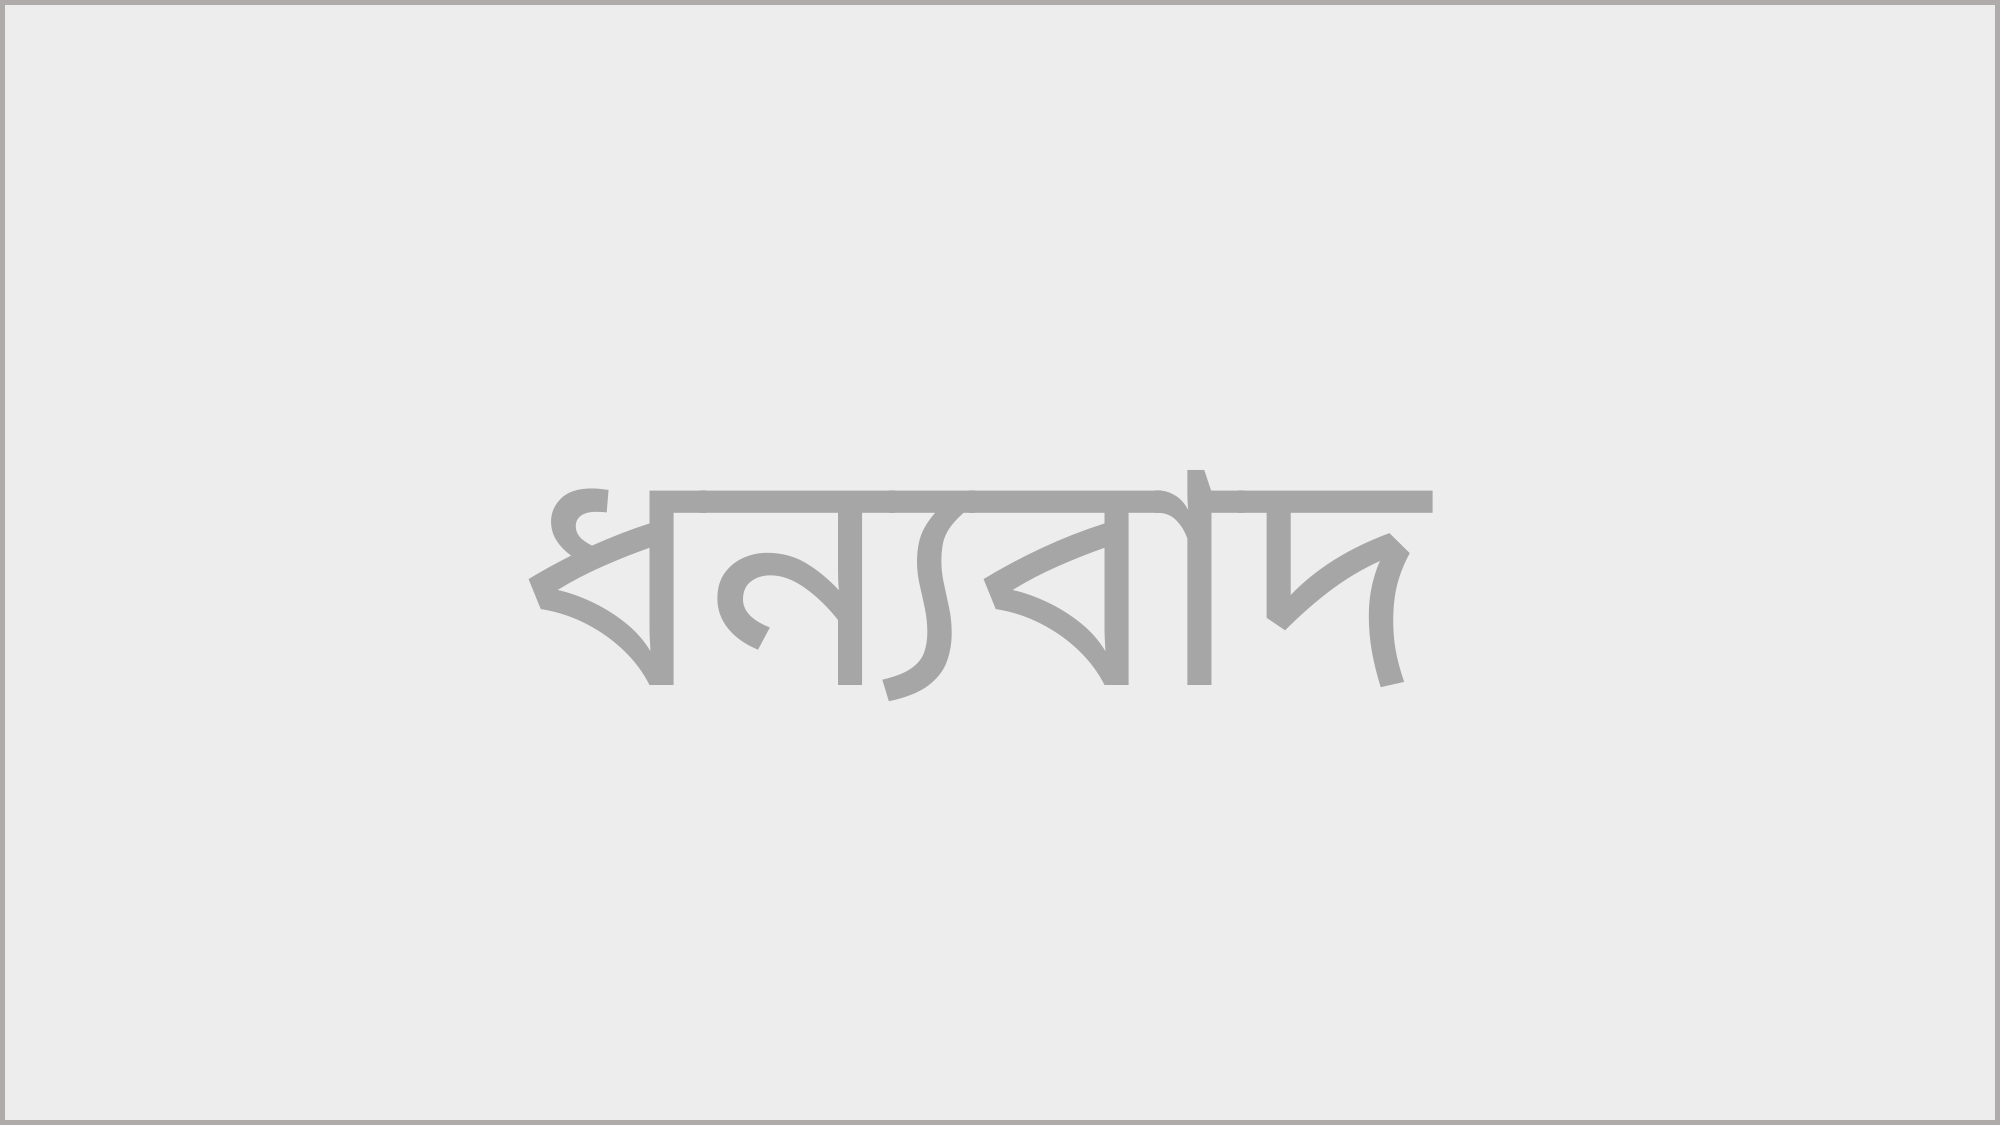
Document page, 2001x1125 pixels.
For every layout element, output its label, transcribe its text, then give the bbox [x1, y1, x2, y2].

text_box ধন্যবাদ [436, 344, 1565, 778]
text_box [0, 0, 2000, 1125]
